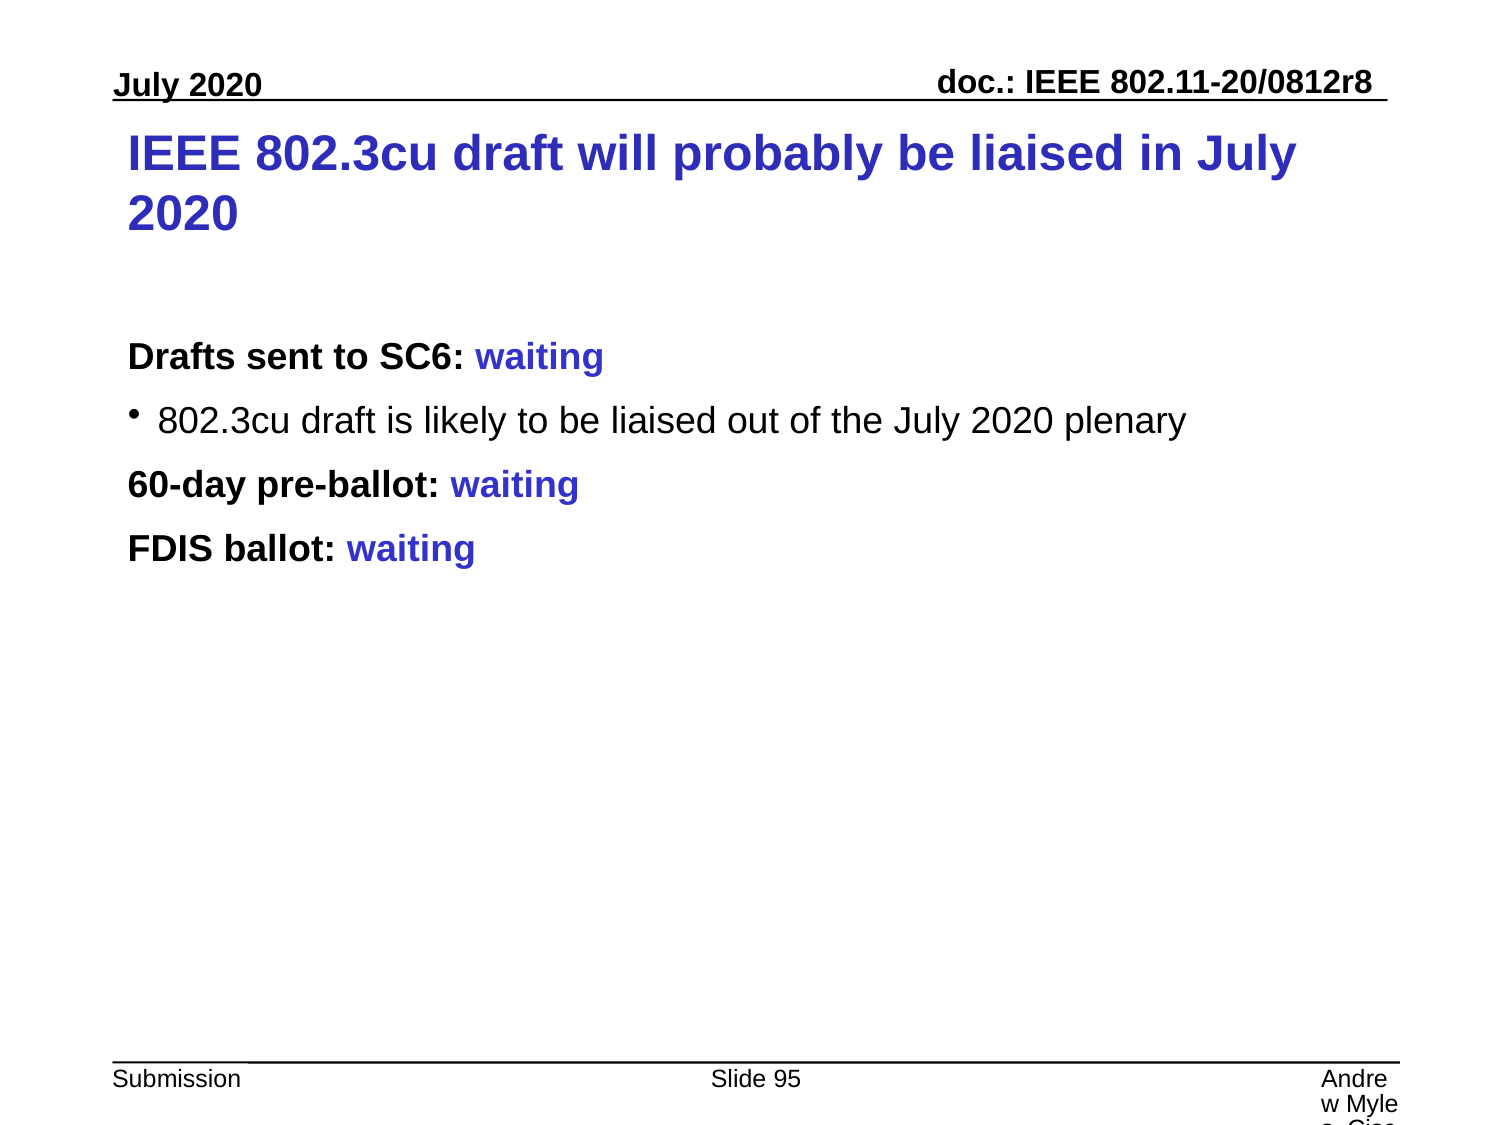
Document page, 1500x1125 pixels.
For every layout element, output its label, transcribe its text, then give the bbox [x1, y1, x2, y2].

title IEEE 802.3cu draft will probably be liaised in July 2020 [112, 112, 1388, 288]
slide_number Slide 95 [709, 1061, 803, 1093]
footer Andrew Myles, Cisco [1320, 1061, 1402, 1093]
list Drafts sent to SC6: waiting 802.3cu draft is likely to be liaised out of the July 2020 plenary 60-day pre-ballot: waiting FDIS ballot: waiting [112, 324, 1388, 1000]
